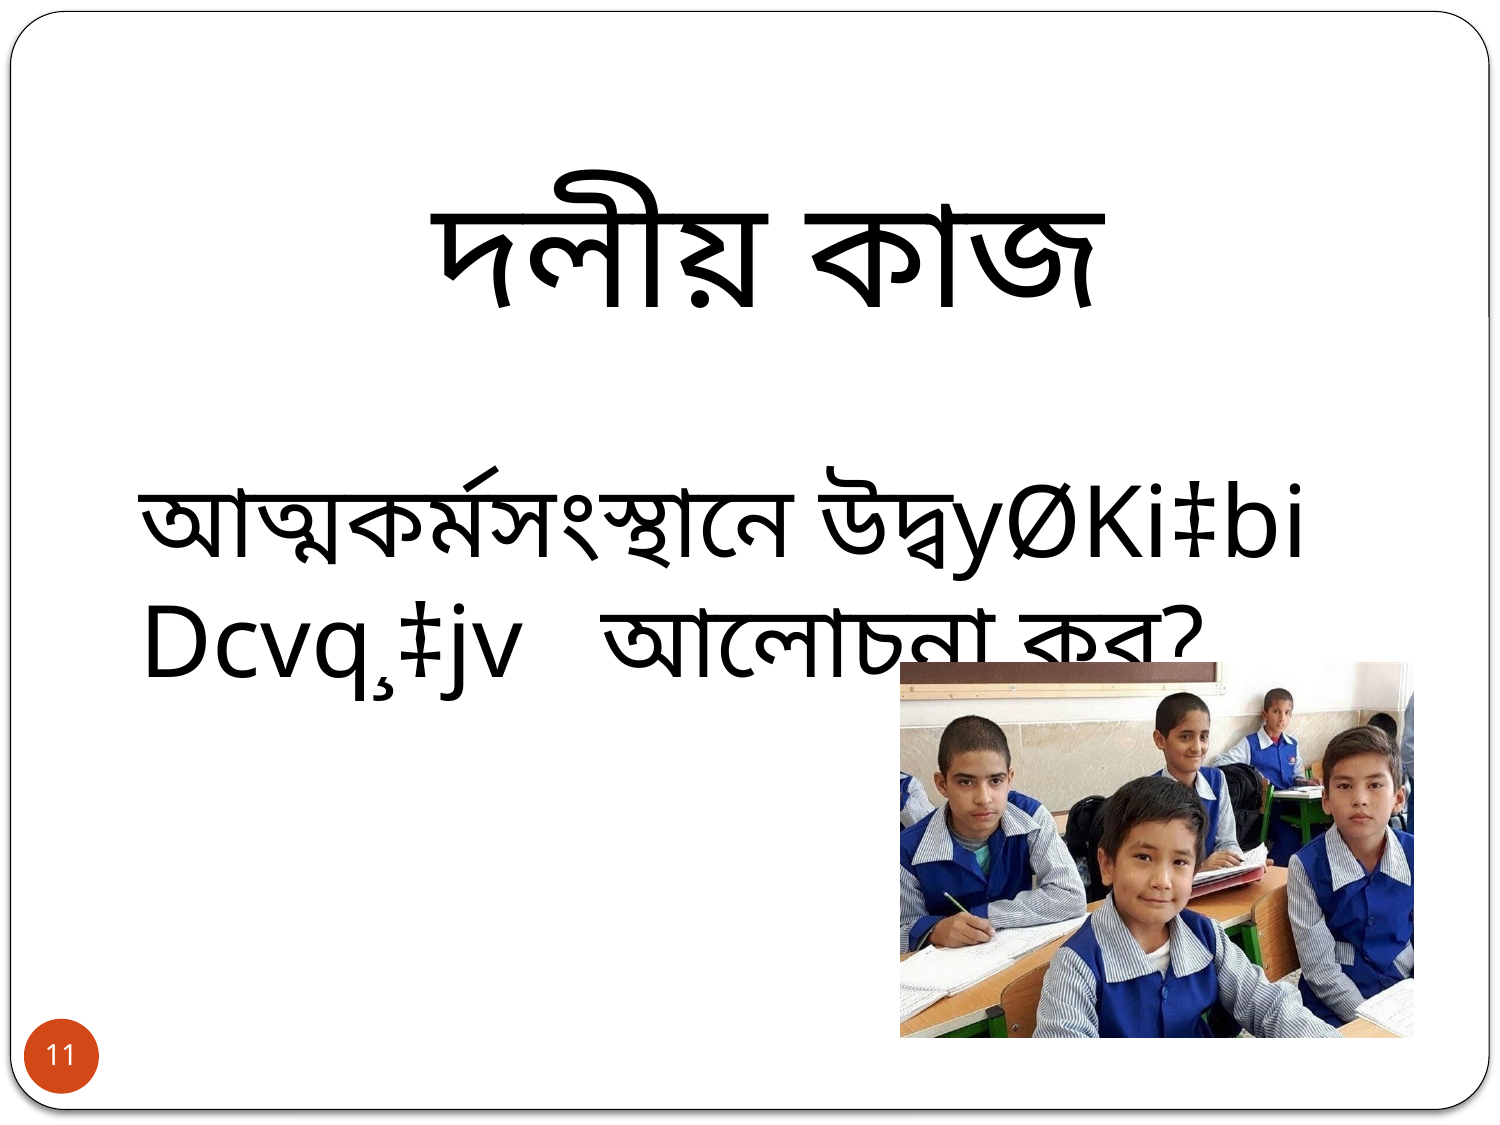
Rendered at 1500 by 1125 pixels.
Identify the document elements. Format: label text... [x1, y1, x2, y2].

picture [899, 662, 1414, 1038]
slide_number 11 [23, 1018, 99, 1094]
text_box দলীয় কাজ আত্মকর্মসংস্থানে উদ্বyØKi‡bi Dcvq¸‡jv আলোচনা কর? [124, 149, 1413, 705]
